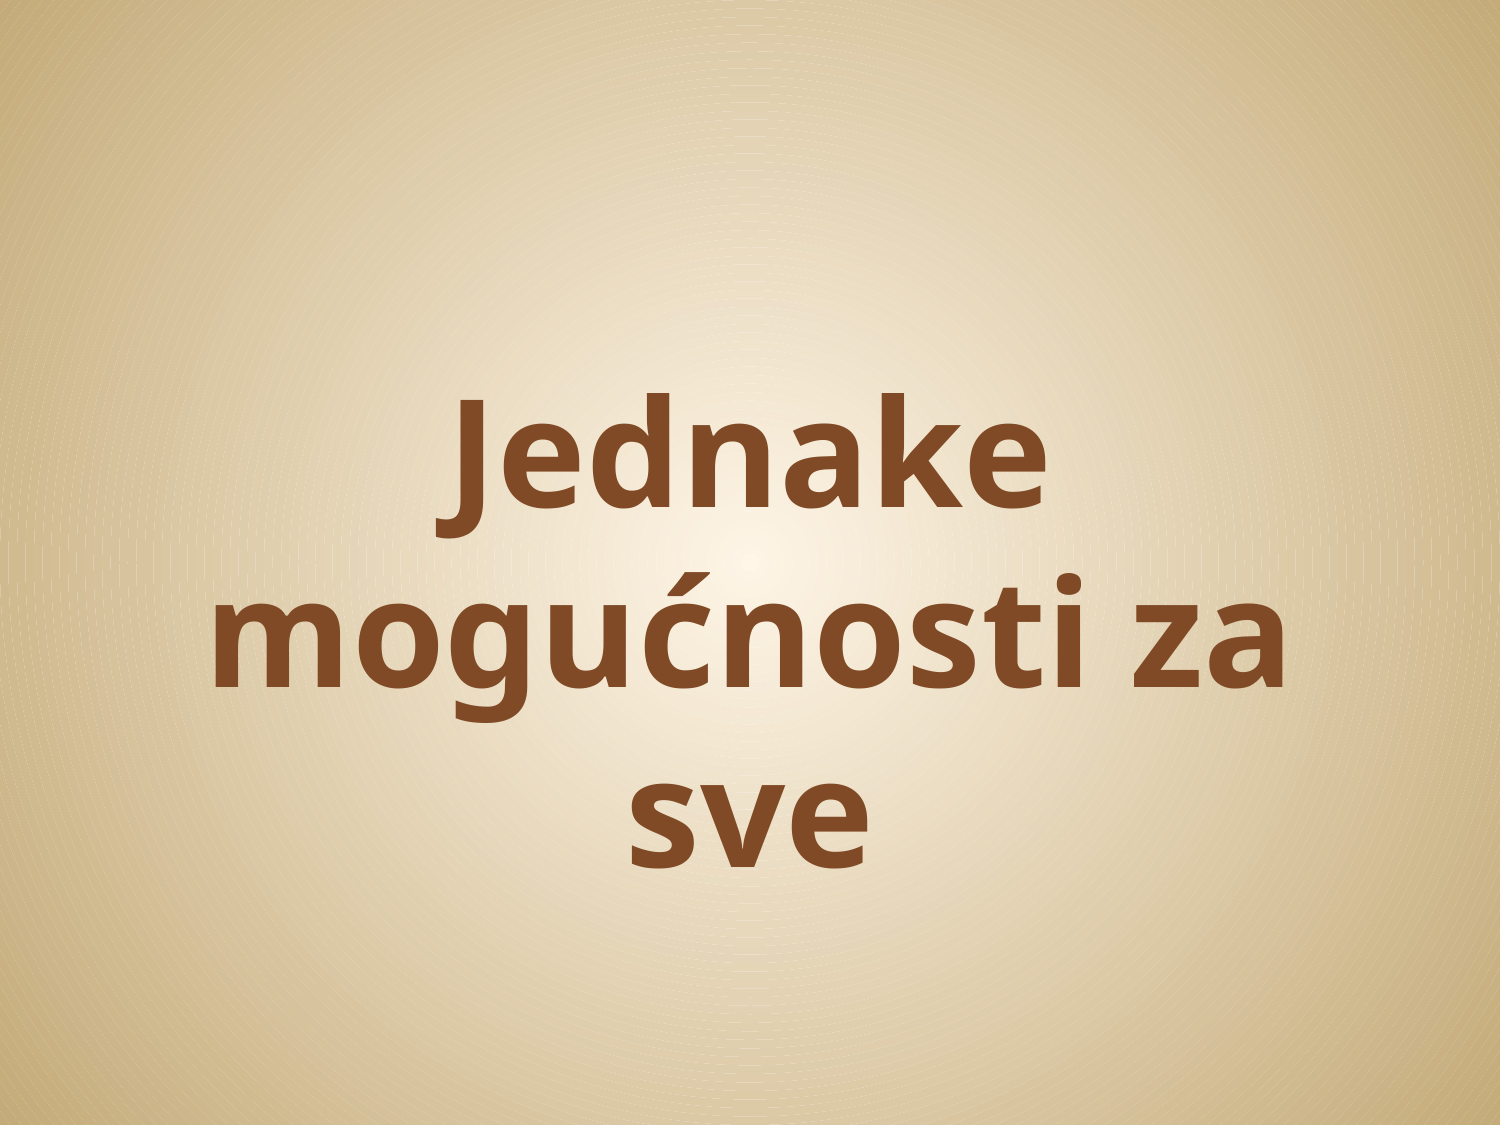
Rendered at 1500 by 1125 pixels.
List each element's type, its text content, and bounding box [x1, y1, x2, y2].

text_box Jednake mogućnosti za sve [123, 349, 1376, 905]
